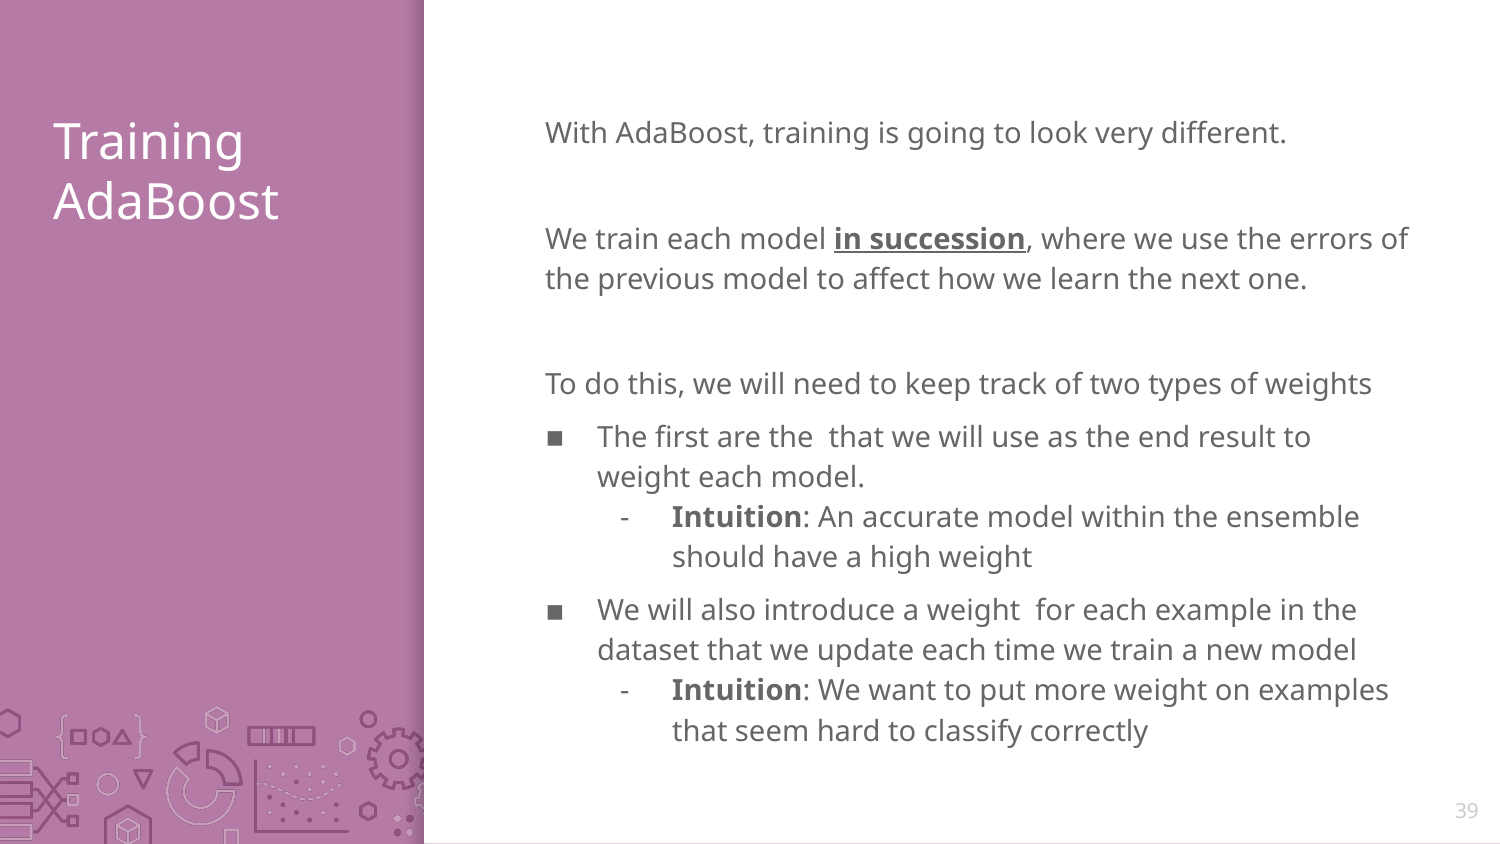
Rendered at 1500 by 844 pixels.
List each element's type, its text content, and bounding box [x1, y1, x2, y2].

title Training AdaBoost [38, 94, 375, 748]
picture [0, 701, 424, 844]
slide_number 39 [1403, 779, 1494, 844]
